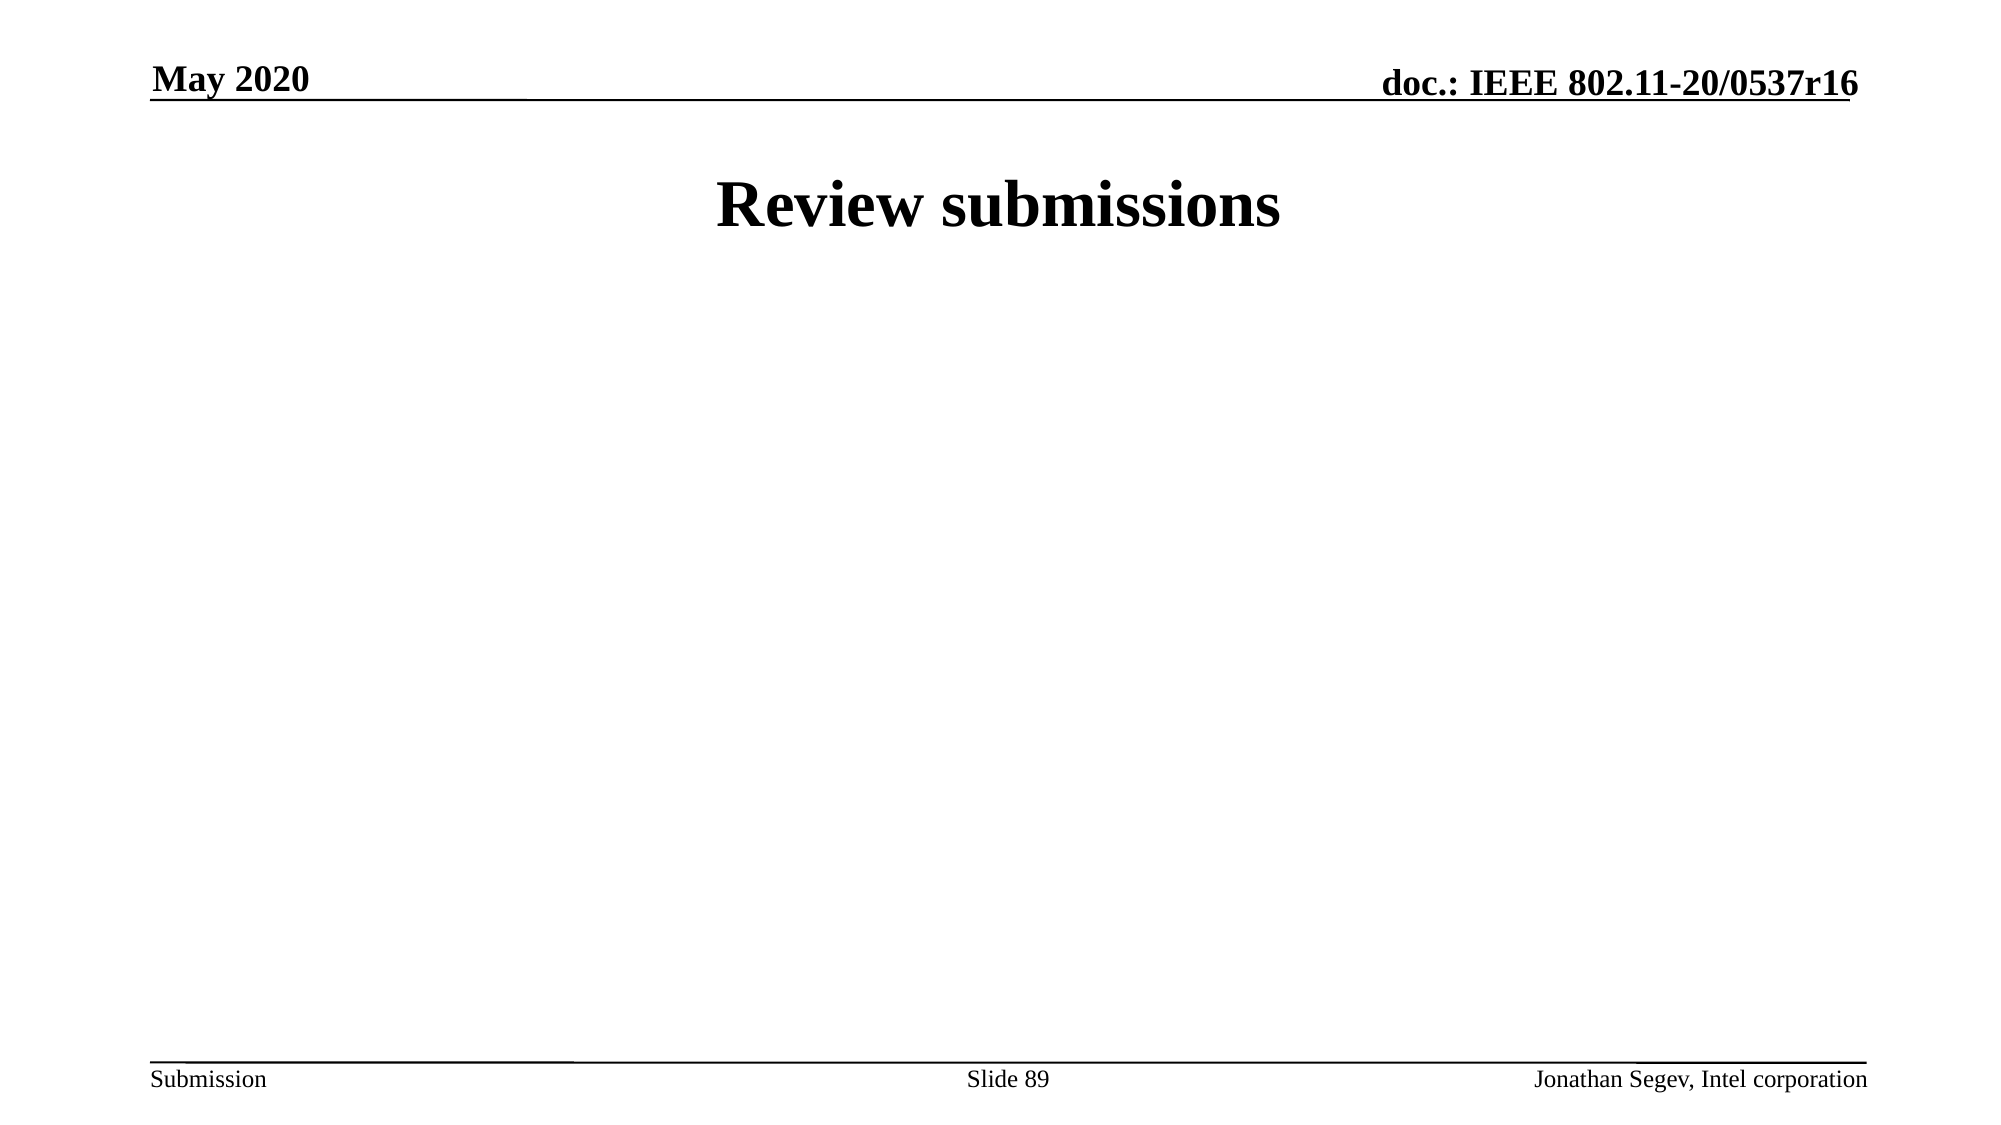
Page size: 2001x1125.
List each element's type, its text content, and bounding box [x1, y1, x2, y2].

title Review submissions [149, 112, 1850, 288]
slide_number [152, 54, 563, 100]
slide_number Slide 89 [950, 1061, 1067, 1123]
footer Jonathan Segev, Intel corporation [1171, 1061, 1869, 1093]
